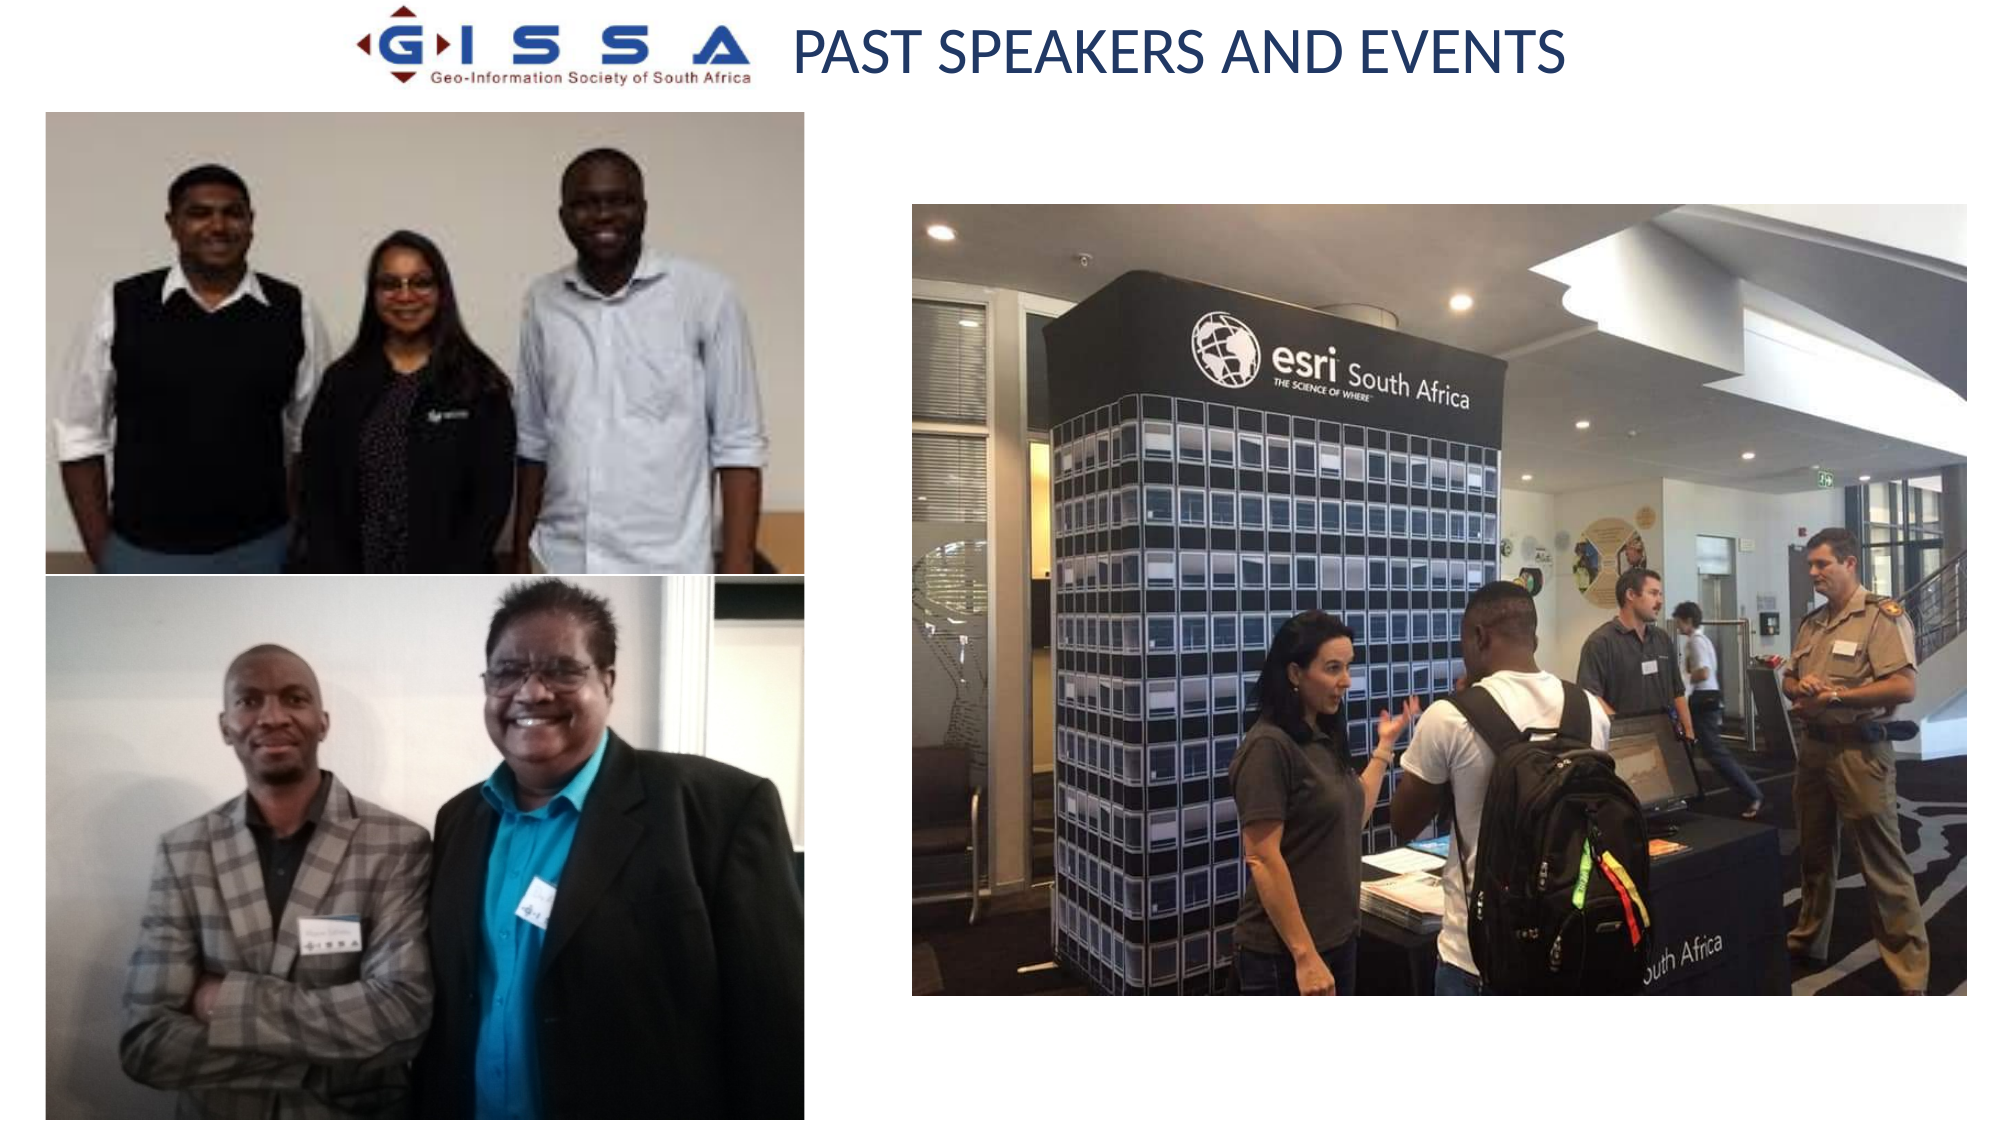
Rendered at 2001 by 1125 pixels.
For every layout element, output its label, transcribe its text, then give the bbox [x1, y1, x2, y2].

picture [45, 576, 805, 1120]
picture [339, 1, 763, 96]
picture [912, 204, 1967, 996]
text_box PAST SPEAKERS AND EVENTS [0, 0, 2000, 95]
picture [45, 111, 805, 574]
